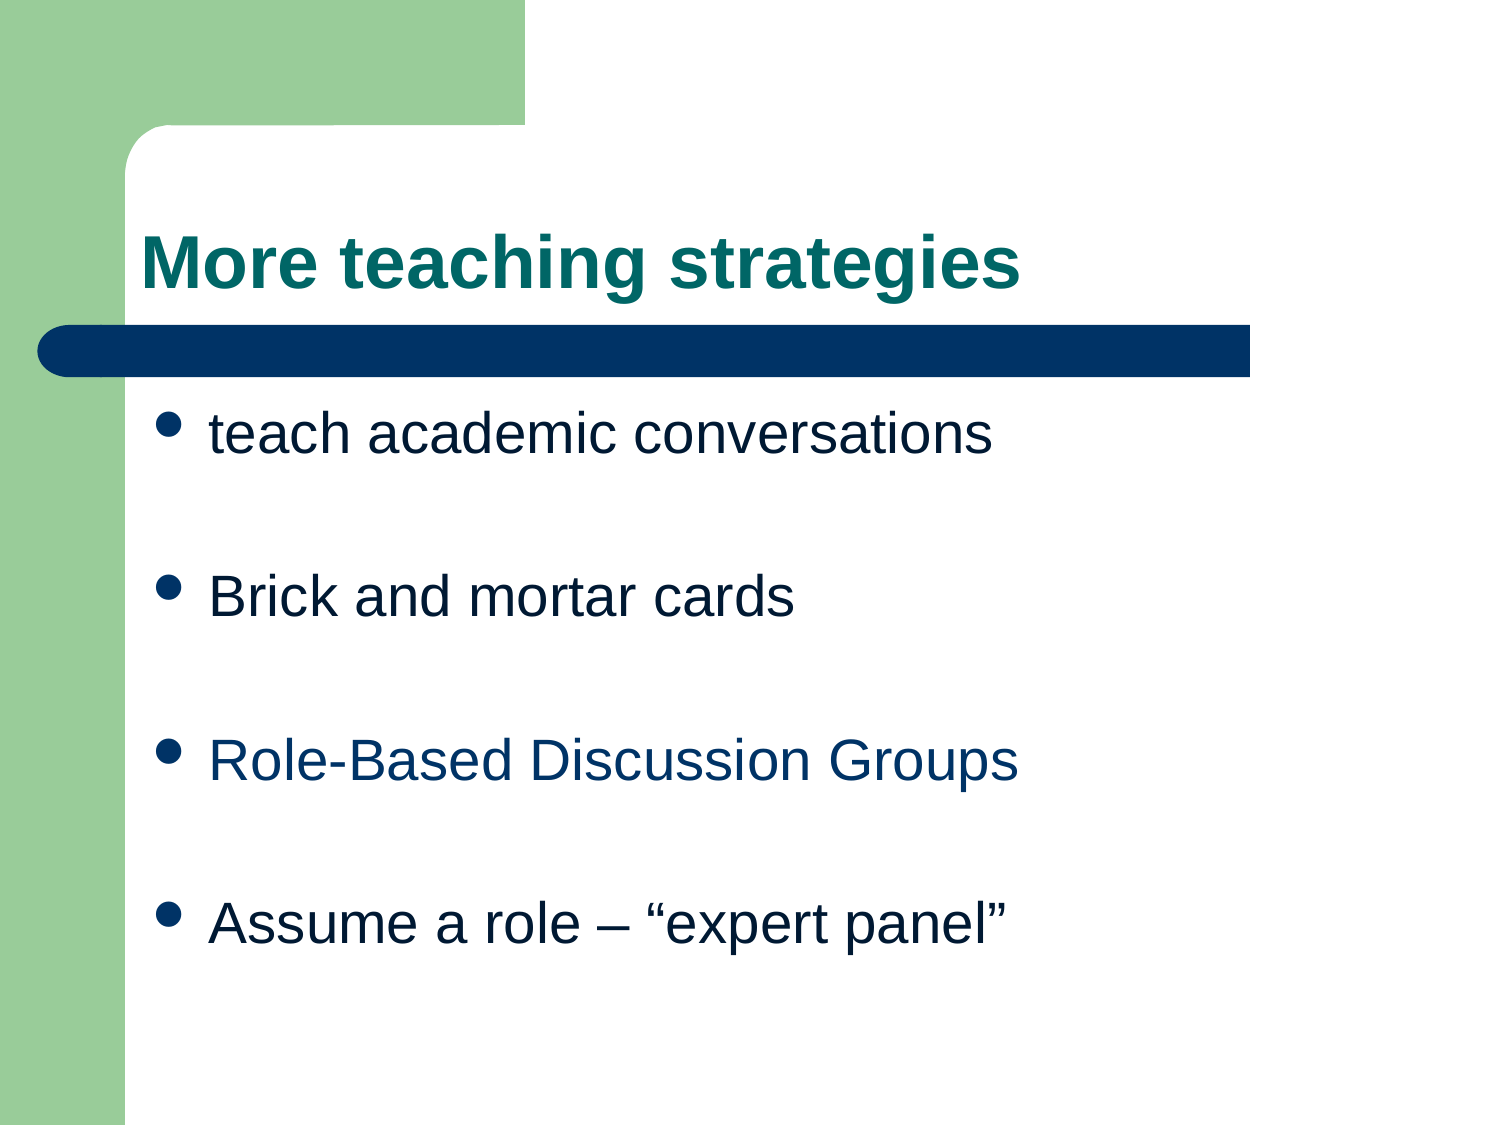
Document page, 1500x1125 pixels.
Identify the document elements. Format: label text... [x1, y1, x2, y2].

title More teaching strategies [125, 125, 1425, 313]
list teach academic conversations Brick and mortar cards Role-Based Discussion Groups Assume a role – “expert panel” [137, 387, 1400, 999]
